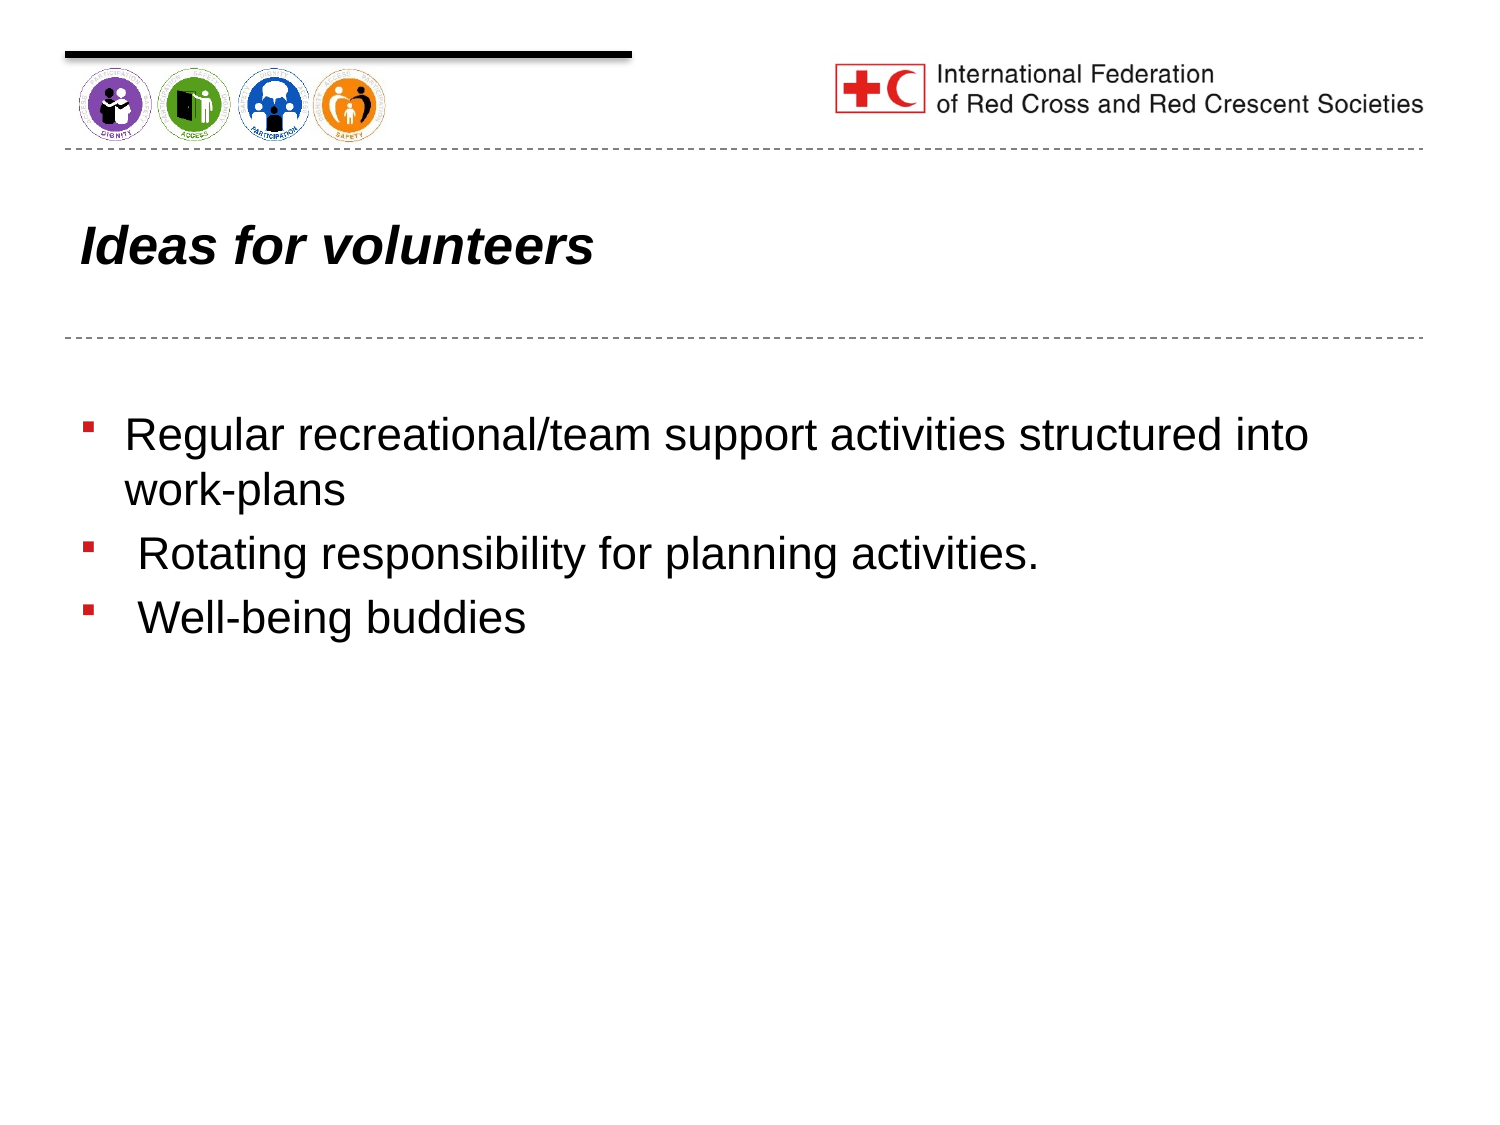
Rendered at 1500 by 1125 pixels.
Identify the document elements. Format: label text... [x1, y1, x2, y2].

picture [74, 67, 233, 147]
picture [234, 67, 387, 147]
picture [820, 42, 1434, 134]
title Ideas for volunteers [64, 148, 1424, 337]
list Regular recreational/team support activities structured into work-plans Rotating responsibility for planning activities. Well-being buddies [64, 396, 1426, 1055]
